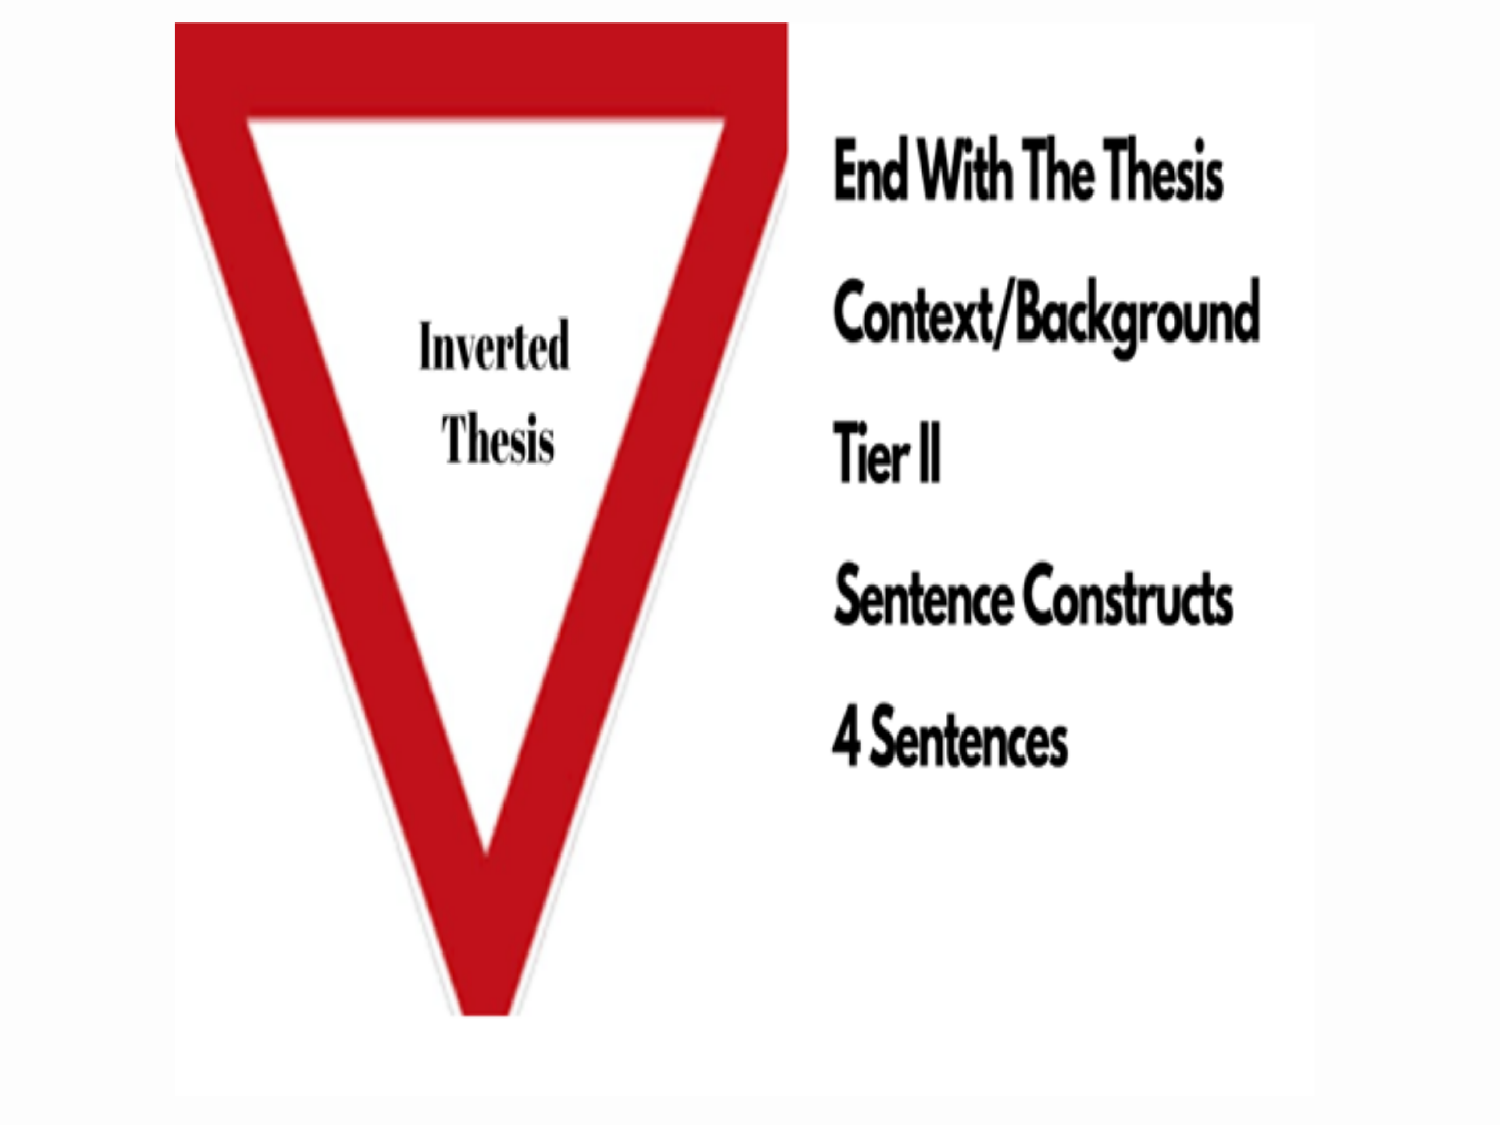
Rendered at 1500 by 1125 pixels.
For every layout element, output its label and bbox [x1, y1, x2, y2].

list [0, 0, 1500, 1125]
